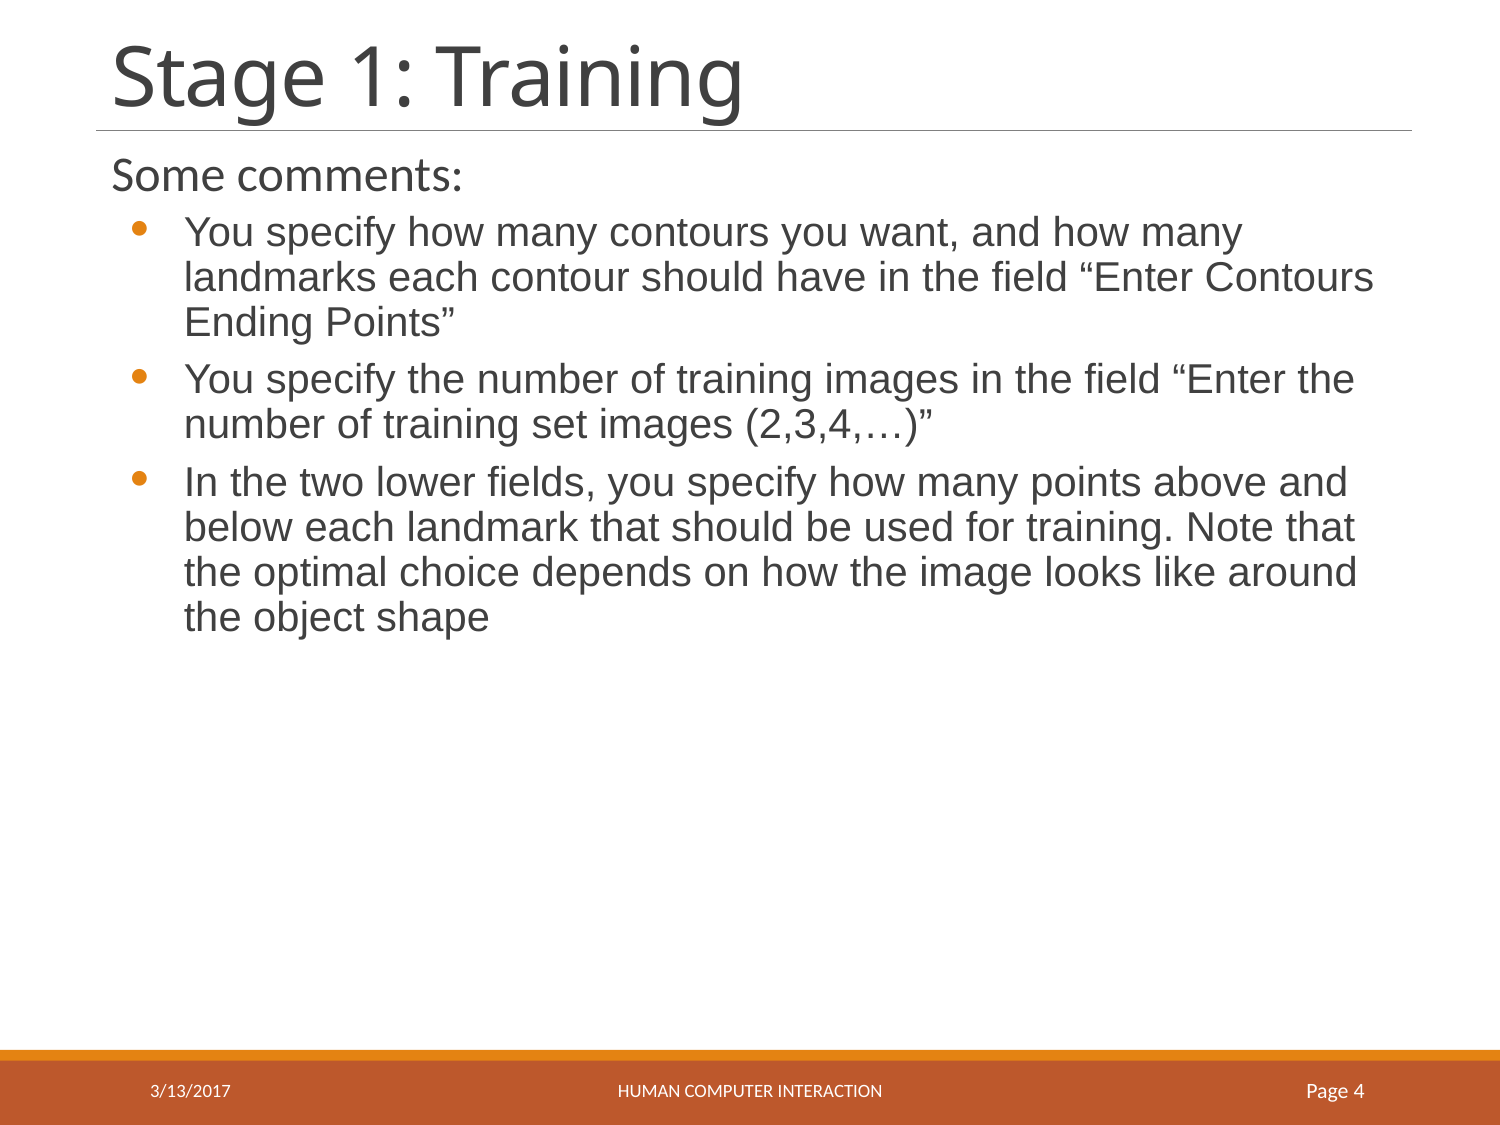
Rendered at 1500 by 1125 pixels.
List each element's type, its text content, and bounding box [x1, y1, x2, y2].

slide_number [135, 1059, 440, 1120]
slide_number Page 4 [1218, 1059, 1380, 1120]
title Stage 1: Training [96, 19, 1413, 131]
footer HUMAN COMPUTER INTERACTION [453, 1059, 1047, 1120]
list Some comments: You specify how many contours you want, and how many landmarks each contour should have in the field “Enter Contours Ending Points” You specify the number of training images in the field “Enter the number of training set images (2,3,4,…)” In the two lower fields, you specify how many points above and below each landmark that should be used for training. Note that the optimal choice depends on how the image looks like around the object shape [96, 140, 1413, 1034]
